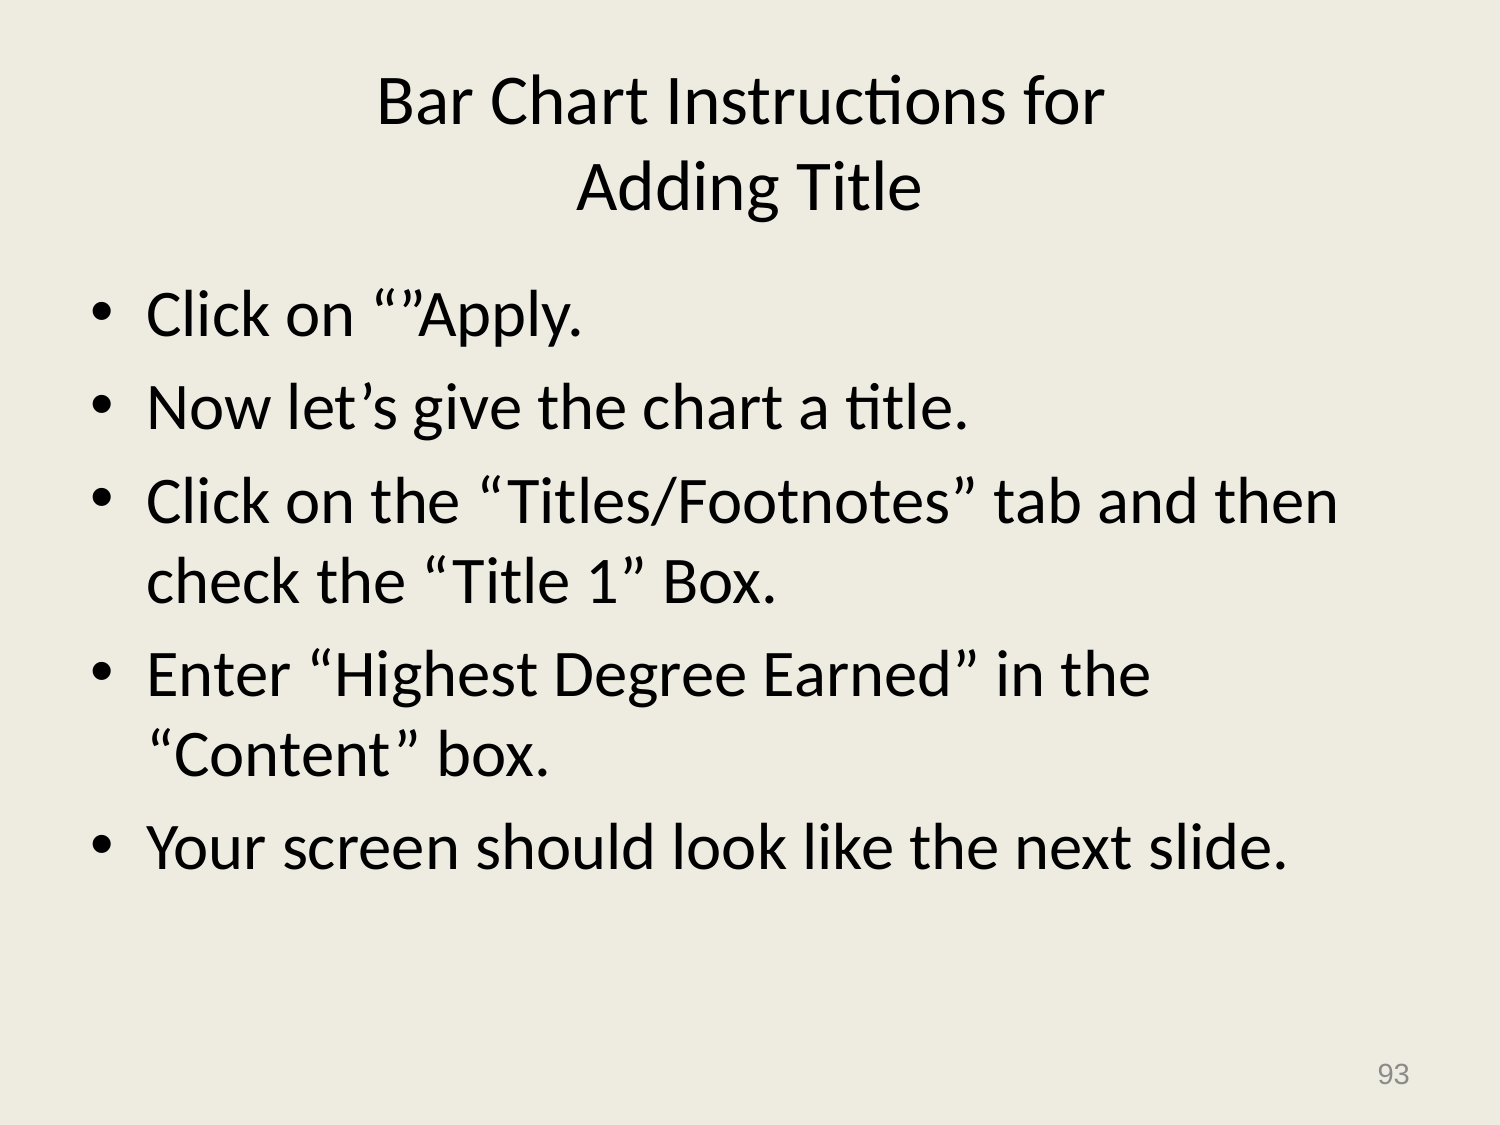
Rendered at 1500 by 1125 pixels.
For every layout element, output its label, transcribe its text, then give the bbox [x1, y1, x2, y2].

slide_number 93 [1074, 1042, 1425, 1103]
title Bar Chart Instructions for Adding Title [75, 45, 1425, 233]
list Click on “”Apply. Now let’s give the chart a title. Click on the “Titles/Footnotes” tab and then check the “Title 1” Box. Enter “Highest Degree Earned” in the “Content” box. Your screen should look like the next slide. [75, 262, 1425, 1005]
